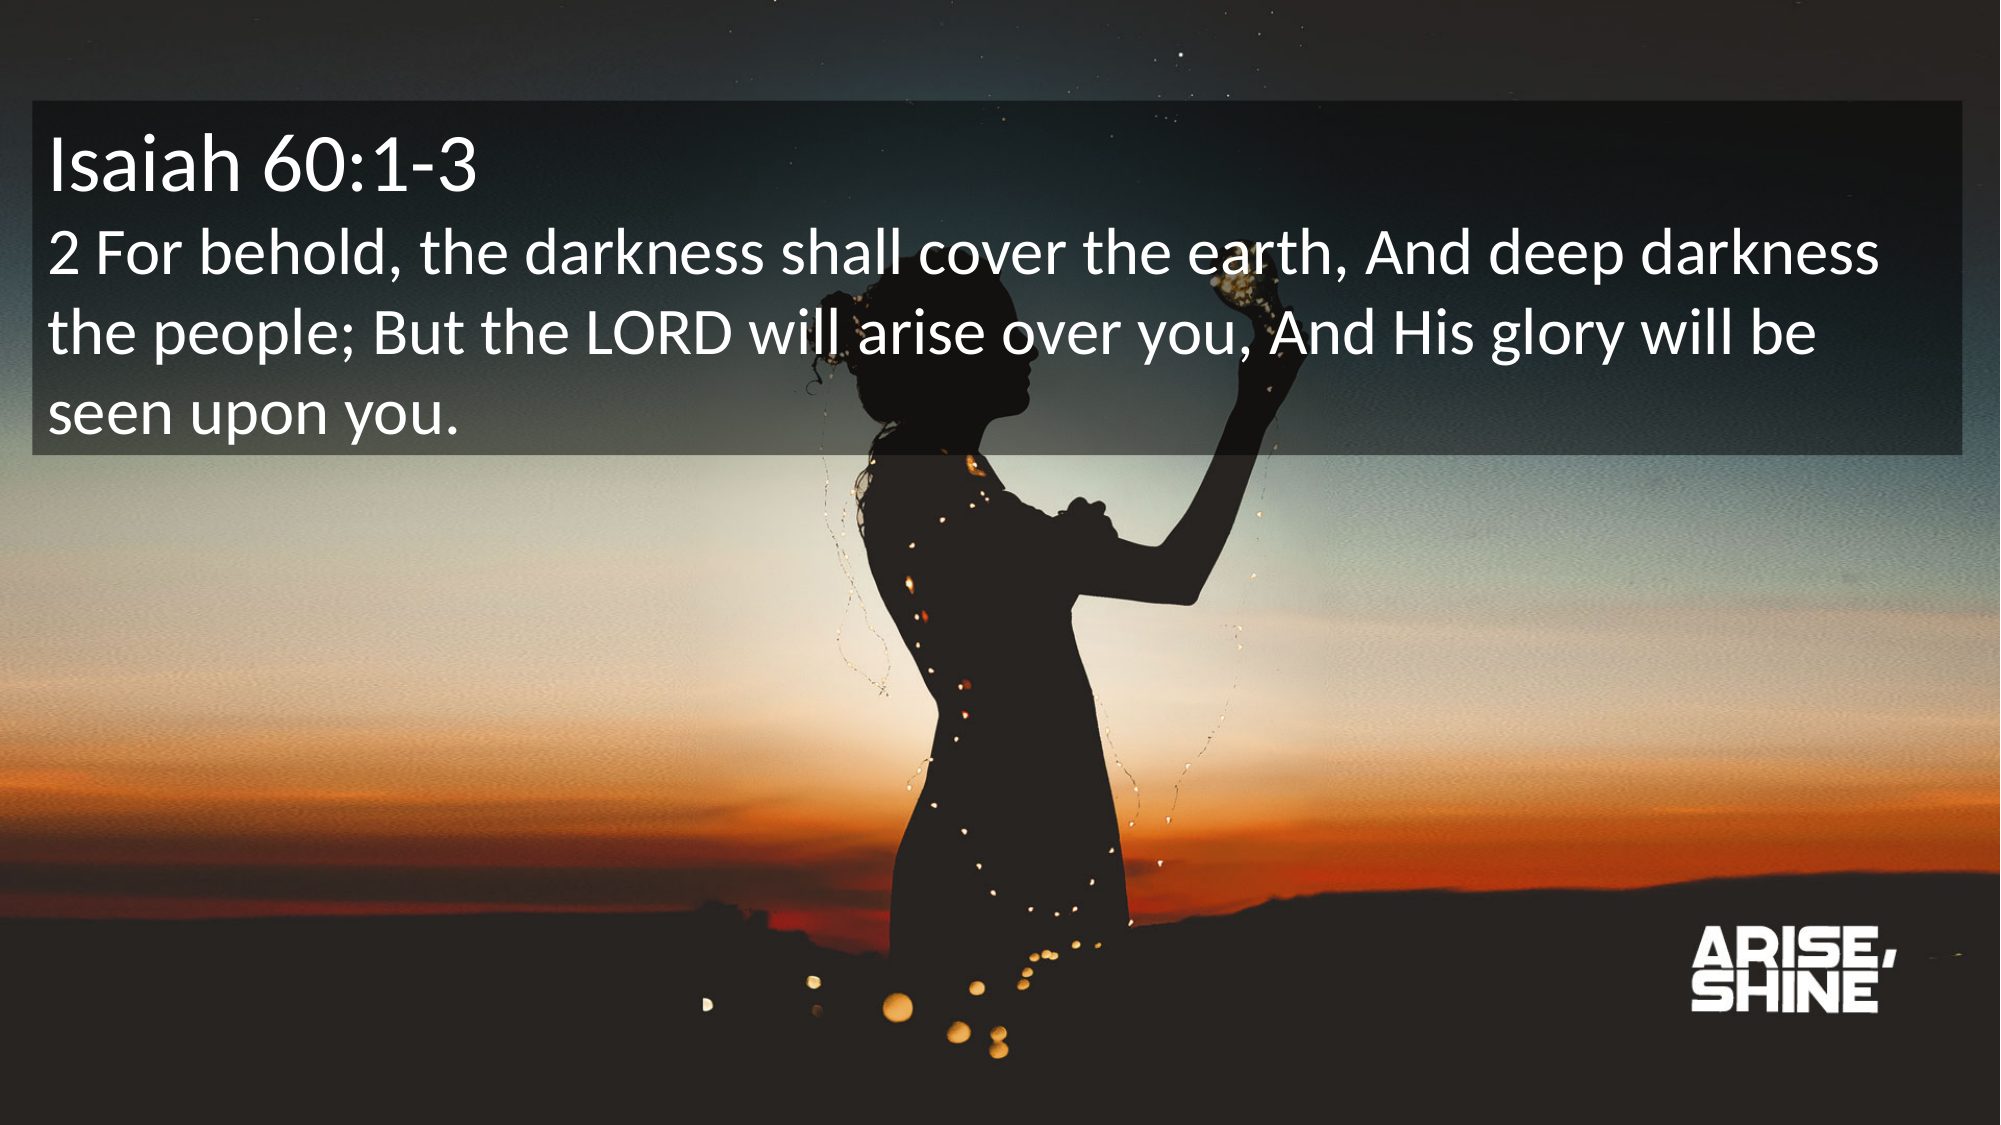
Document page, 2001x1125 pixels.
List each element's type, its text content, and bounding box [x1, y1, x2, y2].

picture [0, 0, 2000, 1125]
text_box Isaiah 60:1-3 2 For behold, the darkness shall cover the earth, And deep darkness the people; But the LORD will arise over you, And His glory will be seen upon you. [32, 100, 1963, 456]
